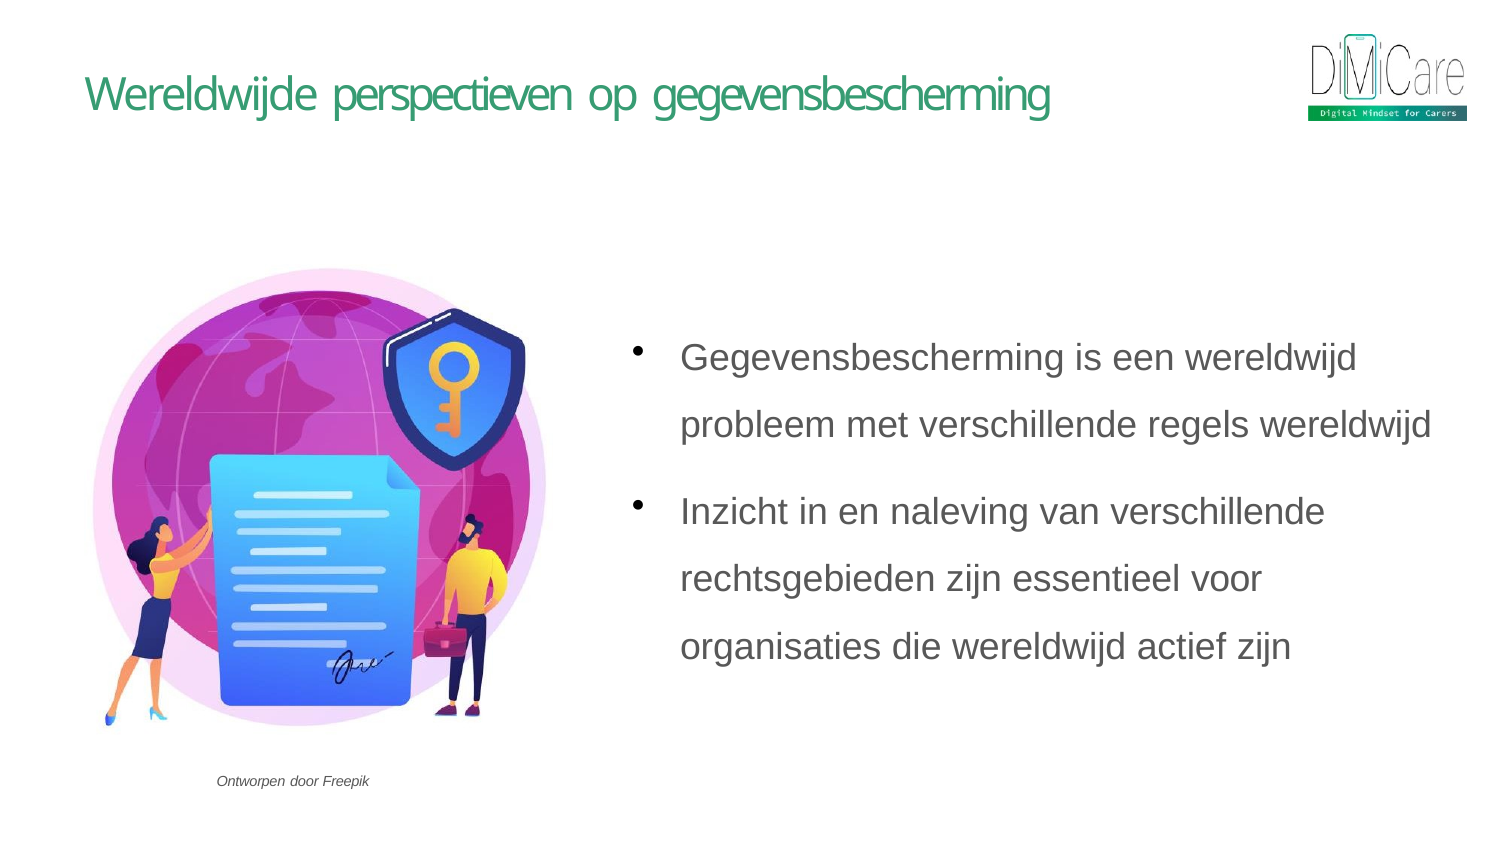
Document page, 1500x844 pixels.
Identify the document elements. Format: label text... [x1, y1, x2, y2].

picture [1308, 33, 1468, 121]
text_box Gegevensbescherming is een wereldwijd probleem met verschillende regels wereldwijd Inzicht in en naleving van verschillende rechtsgebieden zijn essentieel voor organisaties die wereldwijd actief zijn [629, 308, 1437, 667]
text_box Ontworpen door Freepik [214, 769, 376, 790]
title Wereldwijde perspectieven op gegevensbescherming [82, 62, 1245, 206]
picture [84, 264, 554, 735]
